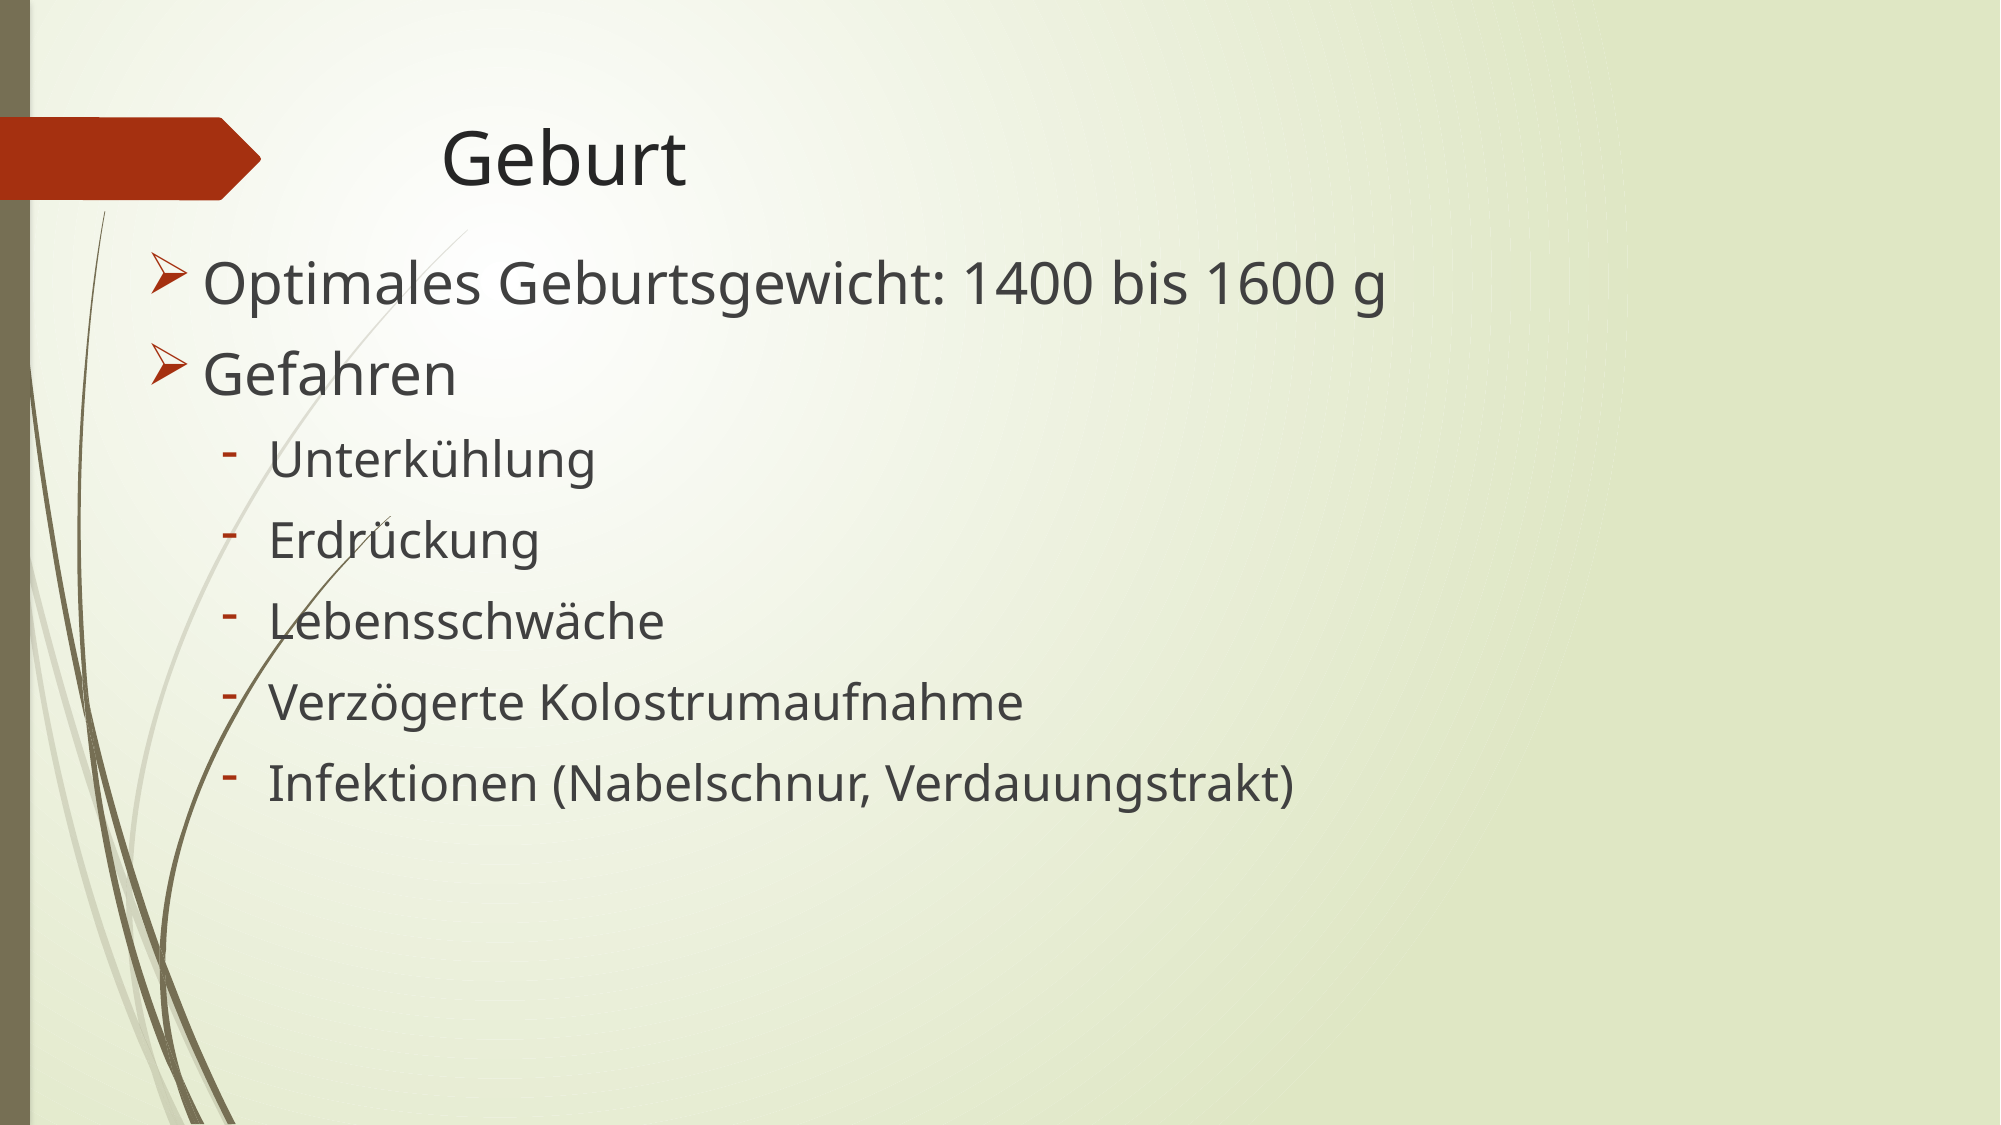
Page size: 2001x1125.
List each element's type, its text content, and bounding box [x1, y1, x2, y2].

list Optimales Geburtsgewicht: 1400 bis 1600 g Gefahren Unterkühlung Erdrückung Lebensschwäche Verzögerte Kolostrumaufnahme Infektionen (Nabelschnur, Verdauungstrakt) [131, 238, 1660, 1025]
title Geburt [425, 102, 1888, 313]
